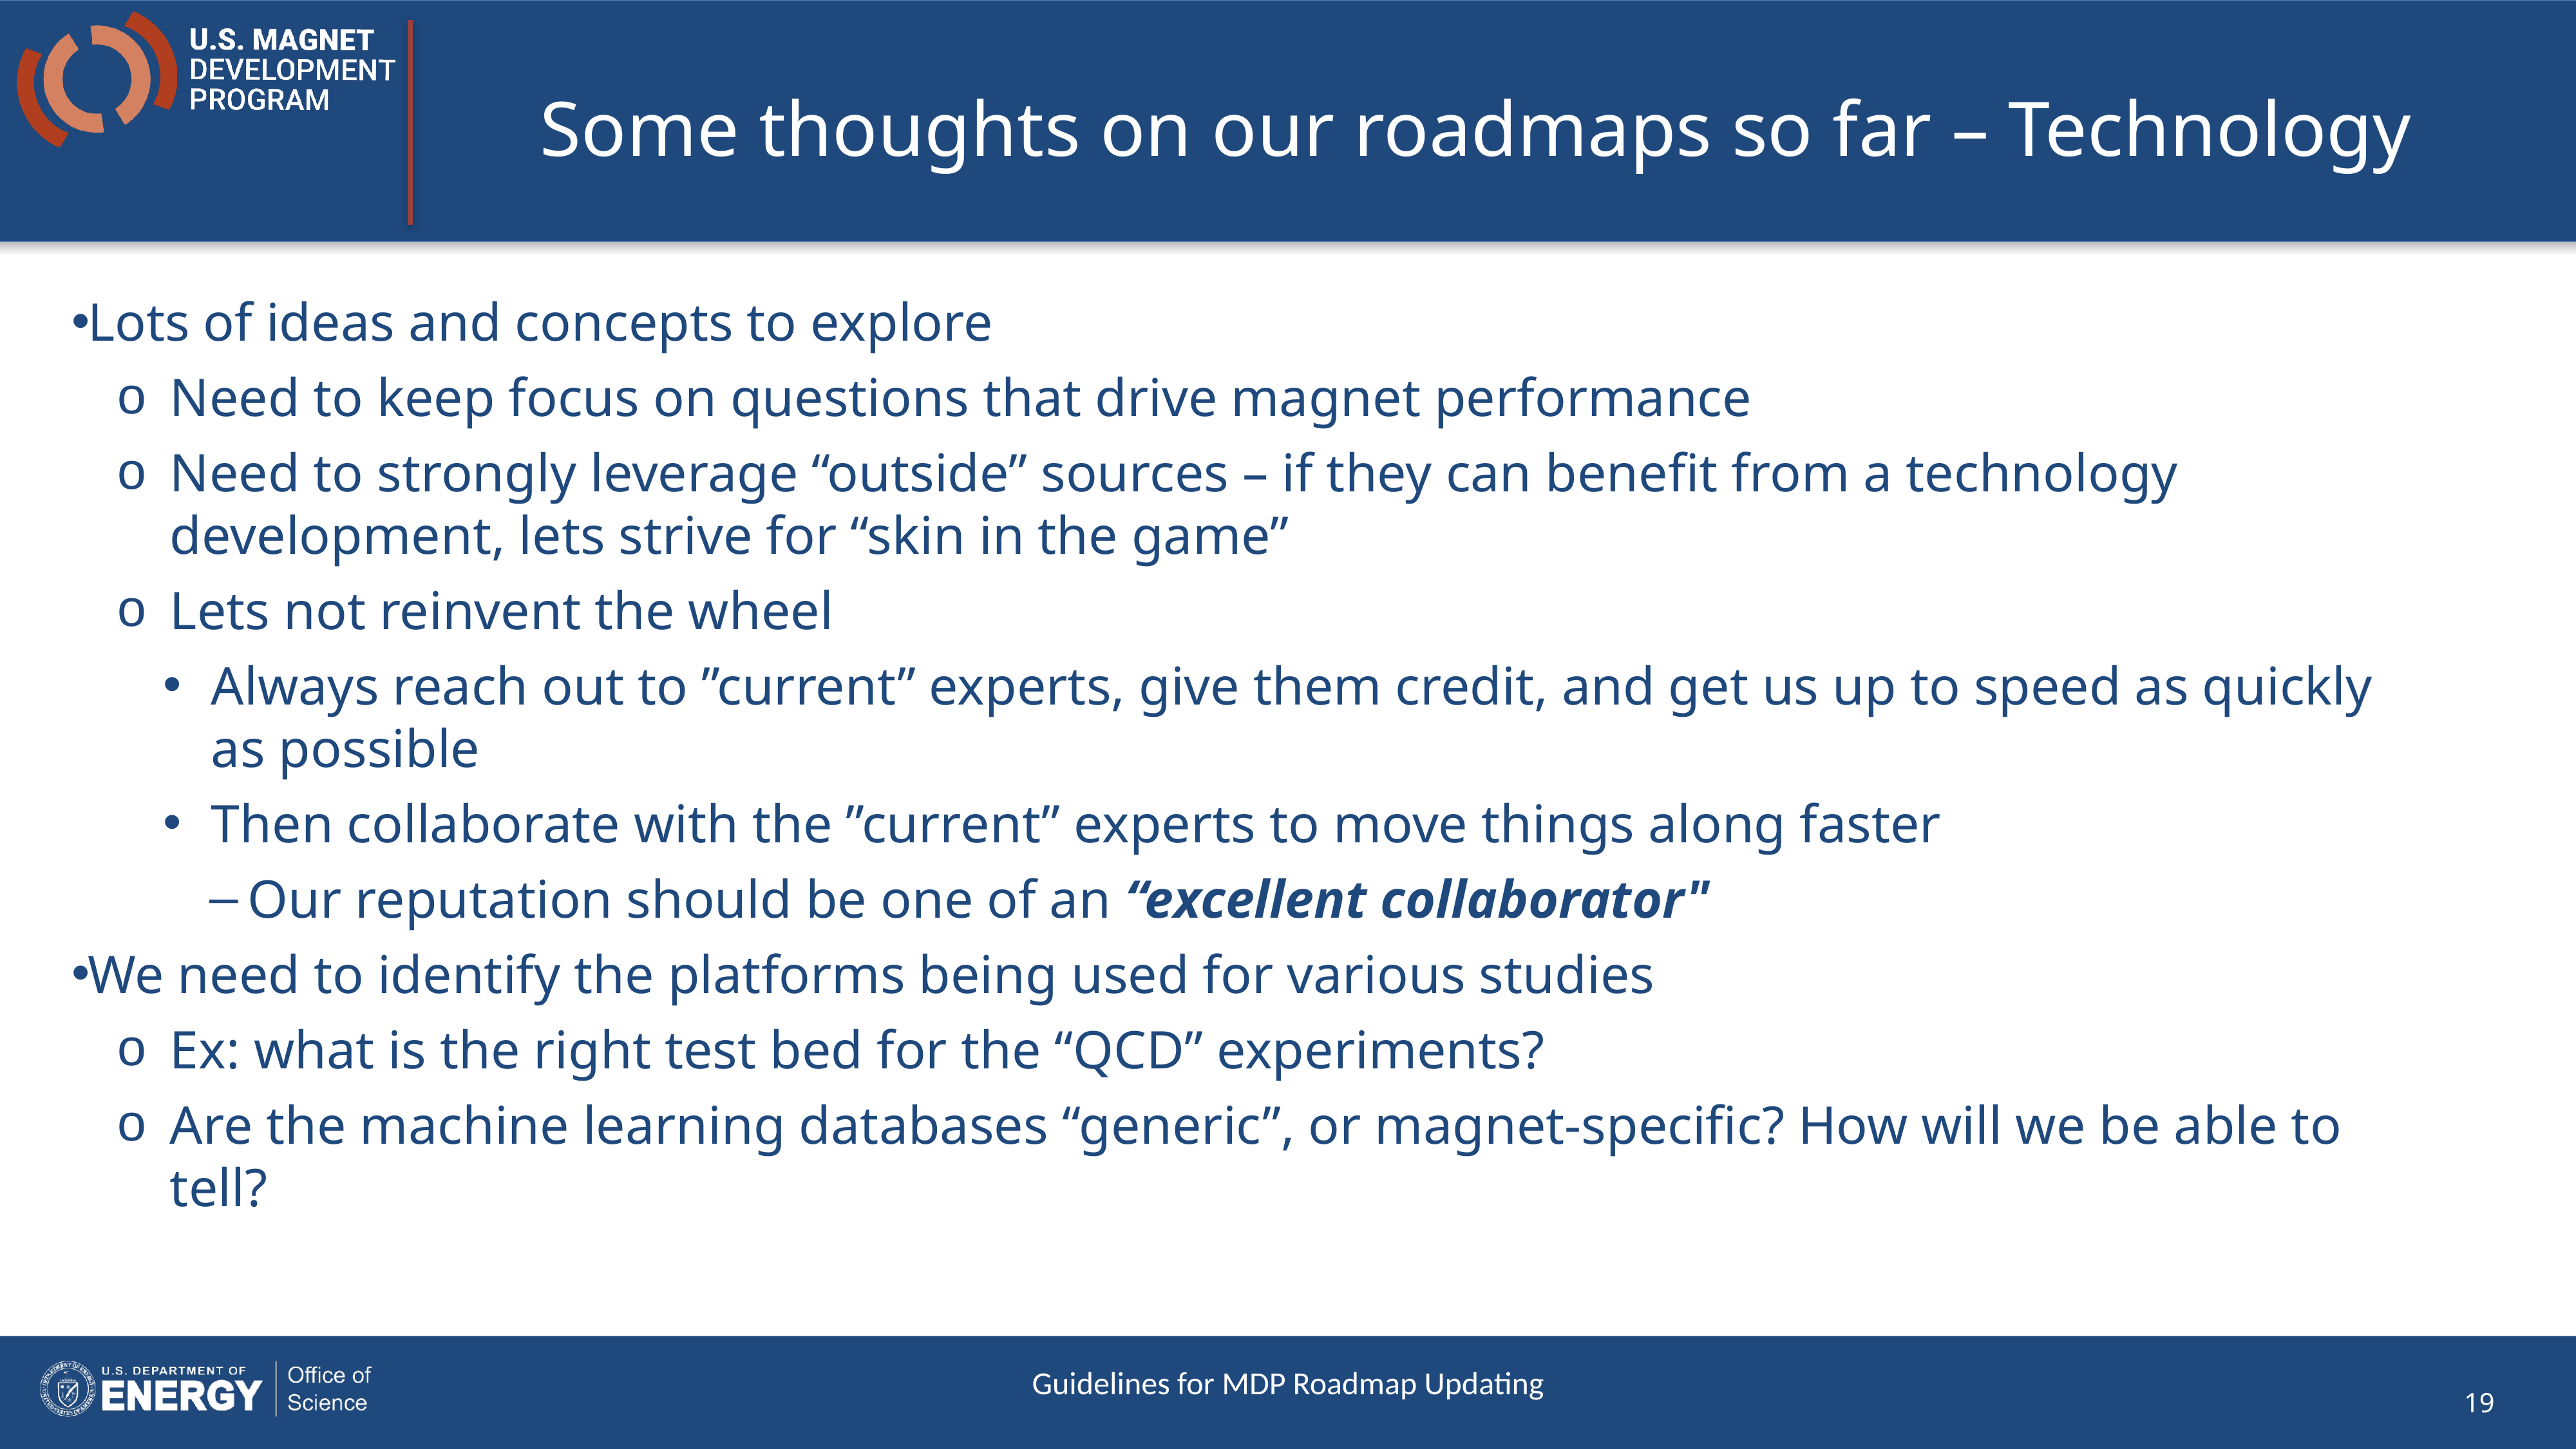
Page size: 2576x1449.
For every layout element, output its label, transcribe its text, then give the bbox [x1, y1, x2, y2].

title Some thoughts on our roadmaps so far – Technology [530, 20, 2576, 232]
footer Guidelines for MDP Roadmap Updating [853, 1343, 1723, 1421]
picture [40, 1361, 372, 1417]
list Lots of ideas and concepts to explore Need to keep focus on questions that drive magnet performance Need to strongly leverage “outside” sources – if they can benefit from a technology development, lets strive for “skin in the game” Lets not reinvent the wheel Always reach out to ”current” experts, give them credit, and get us up to speed as quickly as possible Then collaborate with the ”current” experts to move things along faster Our reputation should be one of an “excellent collaborator" We need to identify the platforms being used for various studies Ex: what is the right test bed for the “QCD” experiments? Are the machine learning databases “generic”, or magnet-specific? How will we be able to tell? [61, 279, 2416, 1236]
slide_number 19 [2453, 1379, 2505, 1429]
picture [17, 11, 395, 147]
